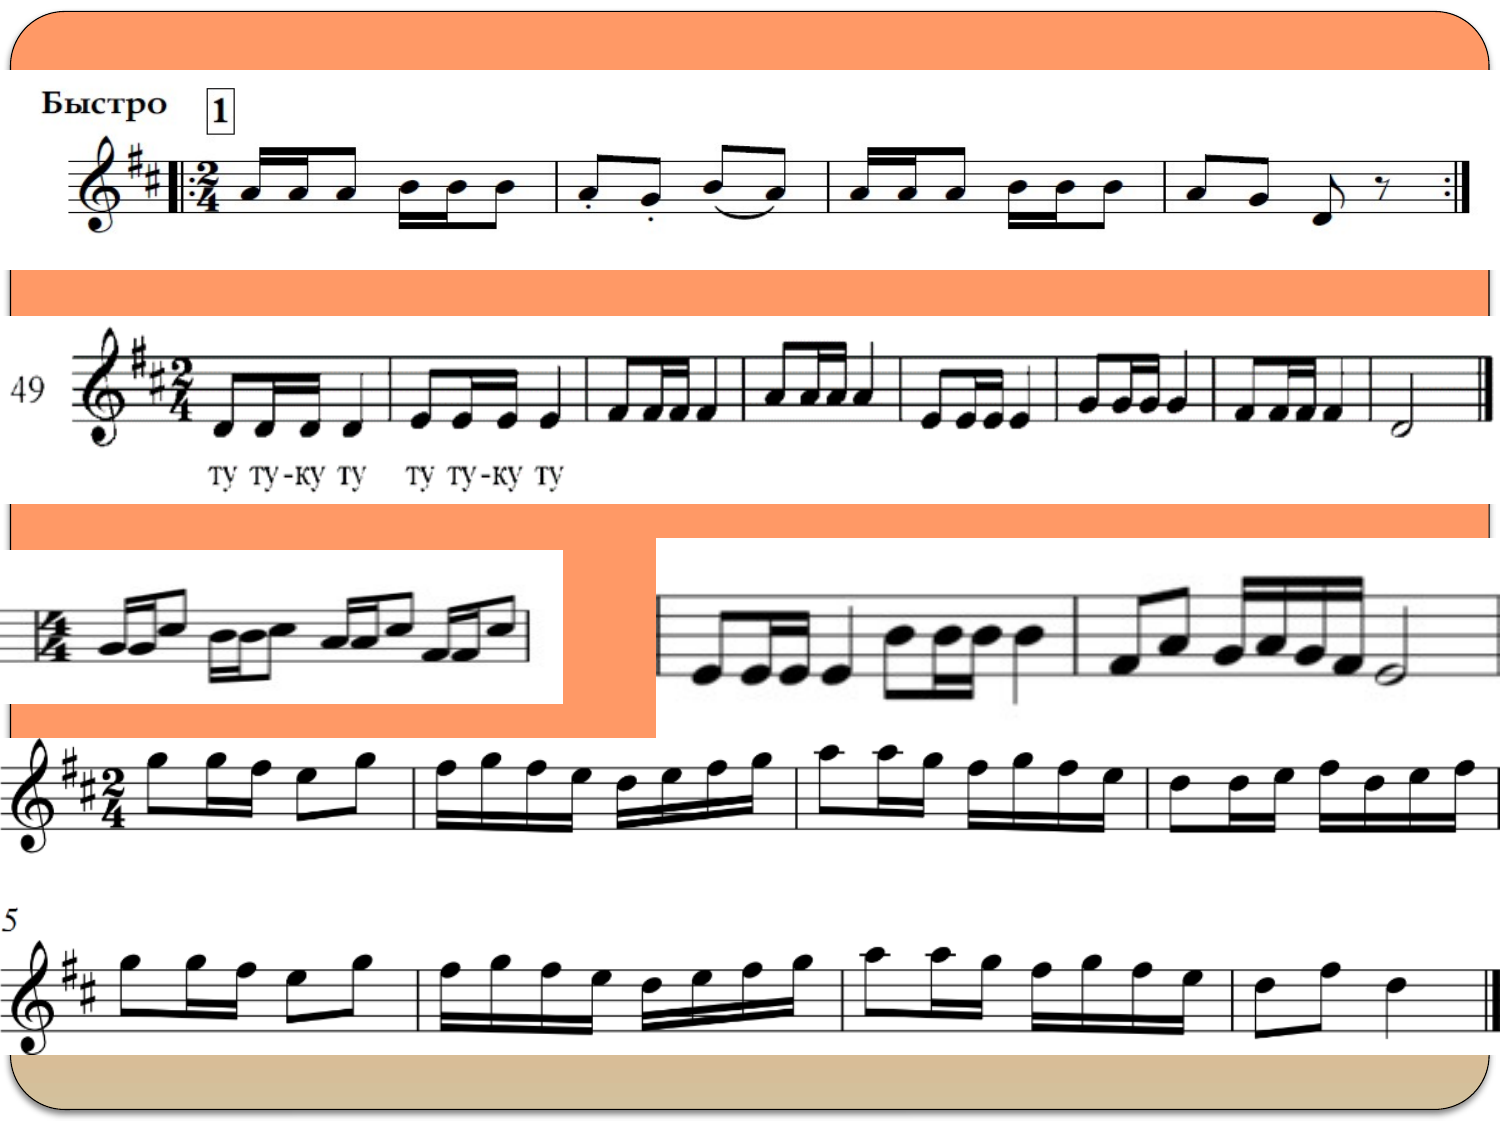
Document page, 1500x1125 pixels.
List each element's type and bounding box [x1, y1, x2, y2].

picture [0, 538, 1500, 1055]
picture [0, 550, 563, 704]
picture [0, 70, 1500, 270]
picture [0, 316, 1500, 505]
